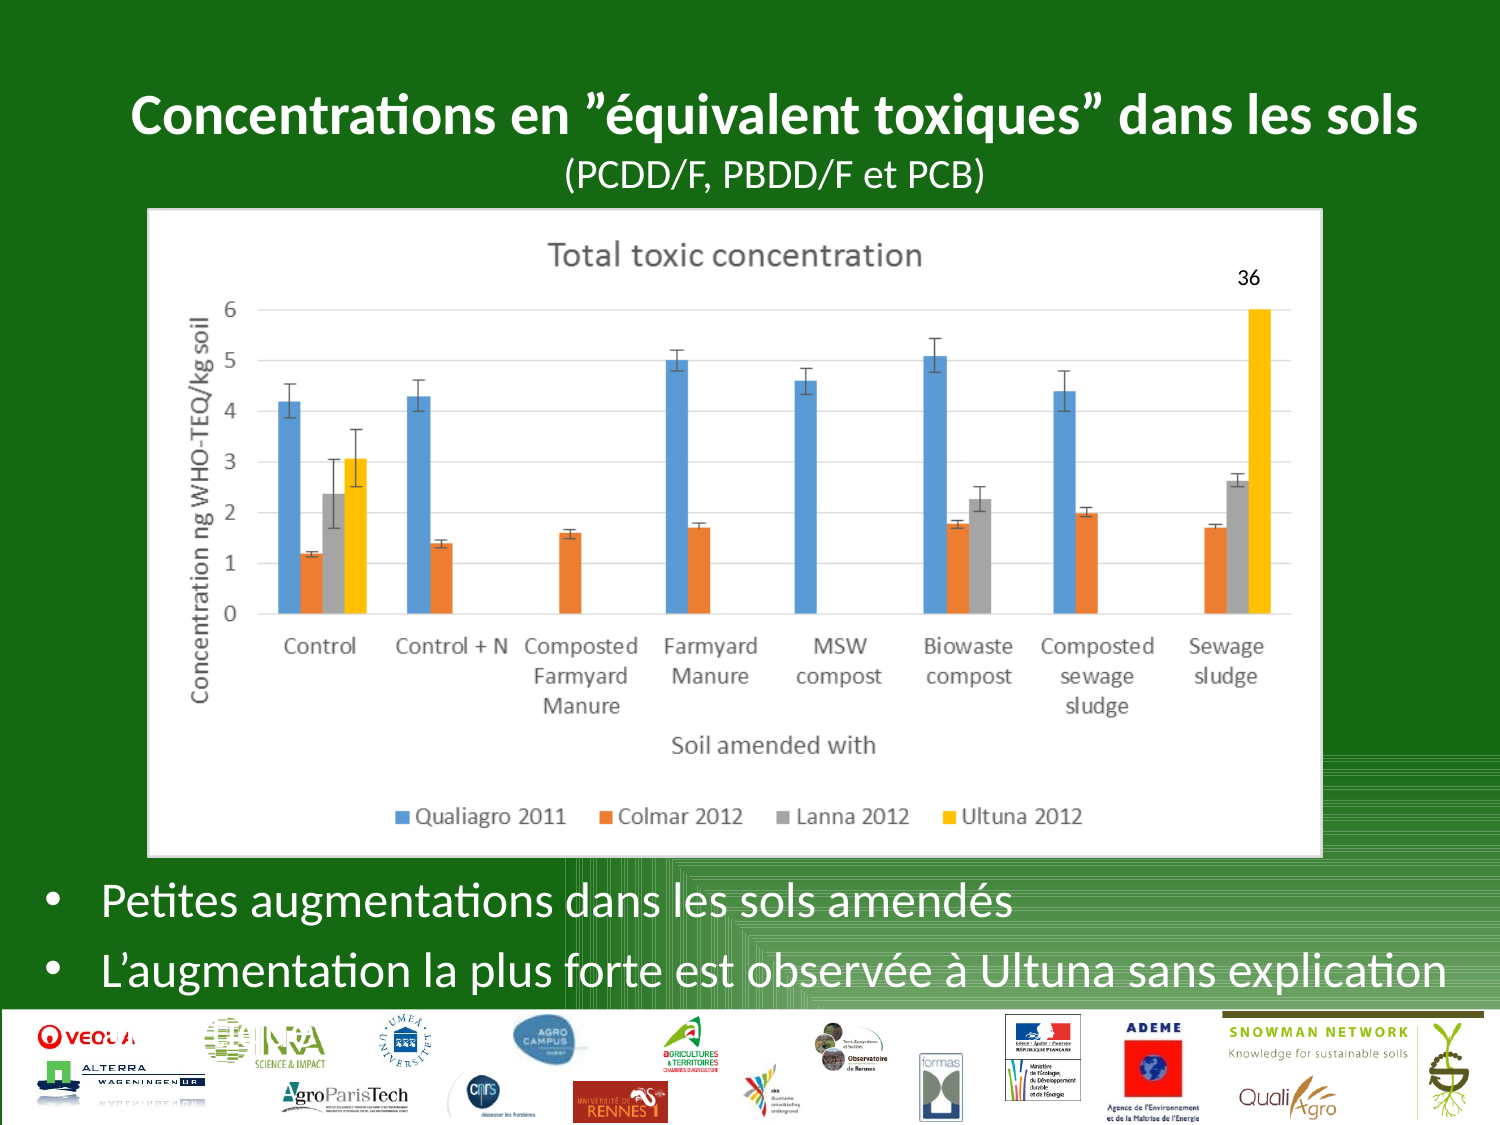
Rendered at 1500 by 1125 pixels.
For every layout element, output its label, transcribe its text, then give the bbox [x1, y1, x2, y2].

list Petites augmentations dans les sols amendés L’augmentation la plus forte est observée à Ultuna sans explication analytique [29, 860, 1470, 988]
picture [919, 1053, 963, 1122]
picture [441, 1014, 589, 1117]
picture [573, 1081, 668, 1123]
text_box Concentrations en ”équivalent toxiques” dans les sols (PCDD/F, PBDD/F et PCB) [99, 42, 1450, 231]
picture [379, 1014, 431, 1067]
picture [281, 1082, 408, 1113]
picture [24, 1011, 325, 1122]
picture [1222, 1011, 1484, 1121]
picture [735, 1017, 892, 1125]
picture [655, 1015, 727, 1073]
picture [1107, 1023, 1199, 1122]
picture [1005, 1014, 1081, 1101]
picture [147, 207, 1323, 858]
